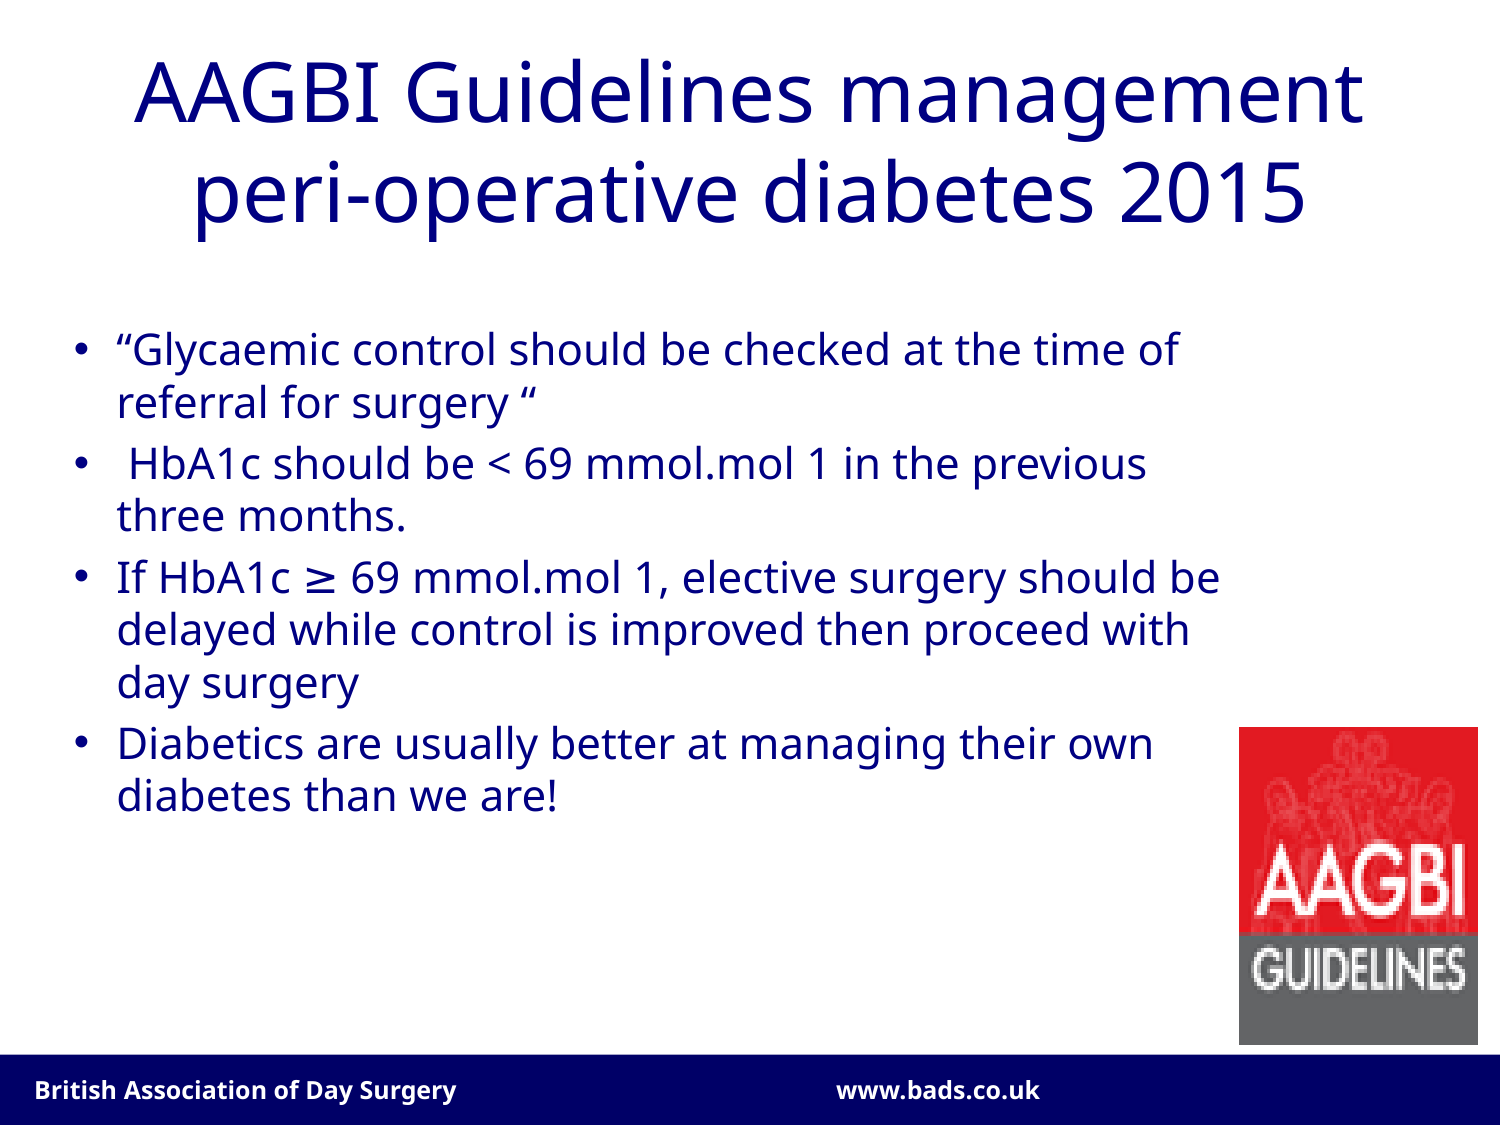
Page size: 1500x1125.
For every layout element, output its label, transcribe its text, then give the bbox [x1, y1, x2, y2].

list “Glycaemic control should be checked at the time of referral for surgery “ HbA1c should be < 69 mmol.mol 1 in the previous three months. If HbA1c ≥ 69 mmol.mol 1, elective surgery should be delayed while control is improved then proceed with day surgery Diabetics are usually better at managing their own diabetes than we are! [58, 314, 1240, 1033]
title AAGBI Guidelines management peri-operative diabetes 2015 [75, 45, 1425, 233]
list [1239, 727, 1478, 1045]
